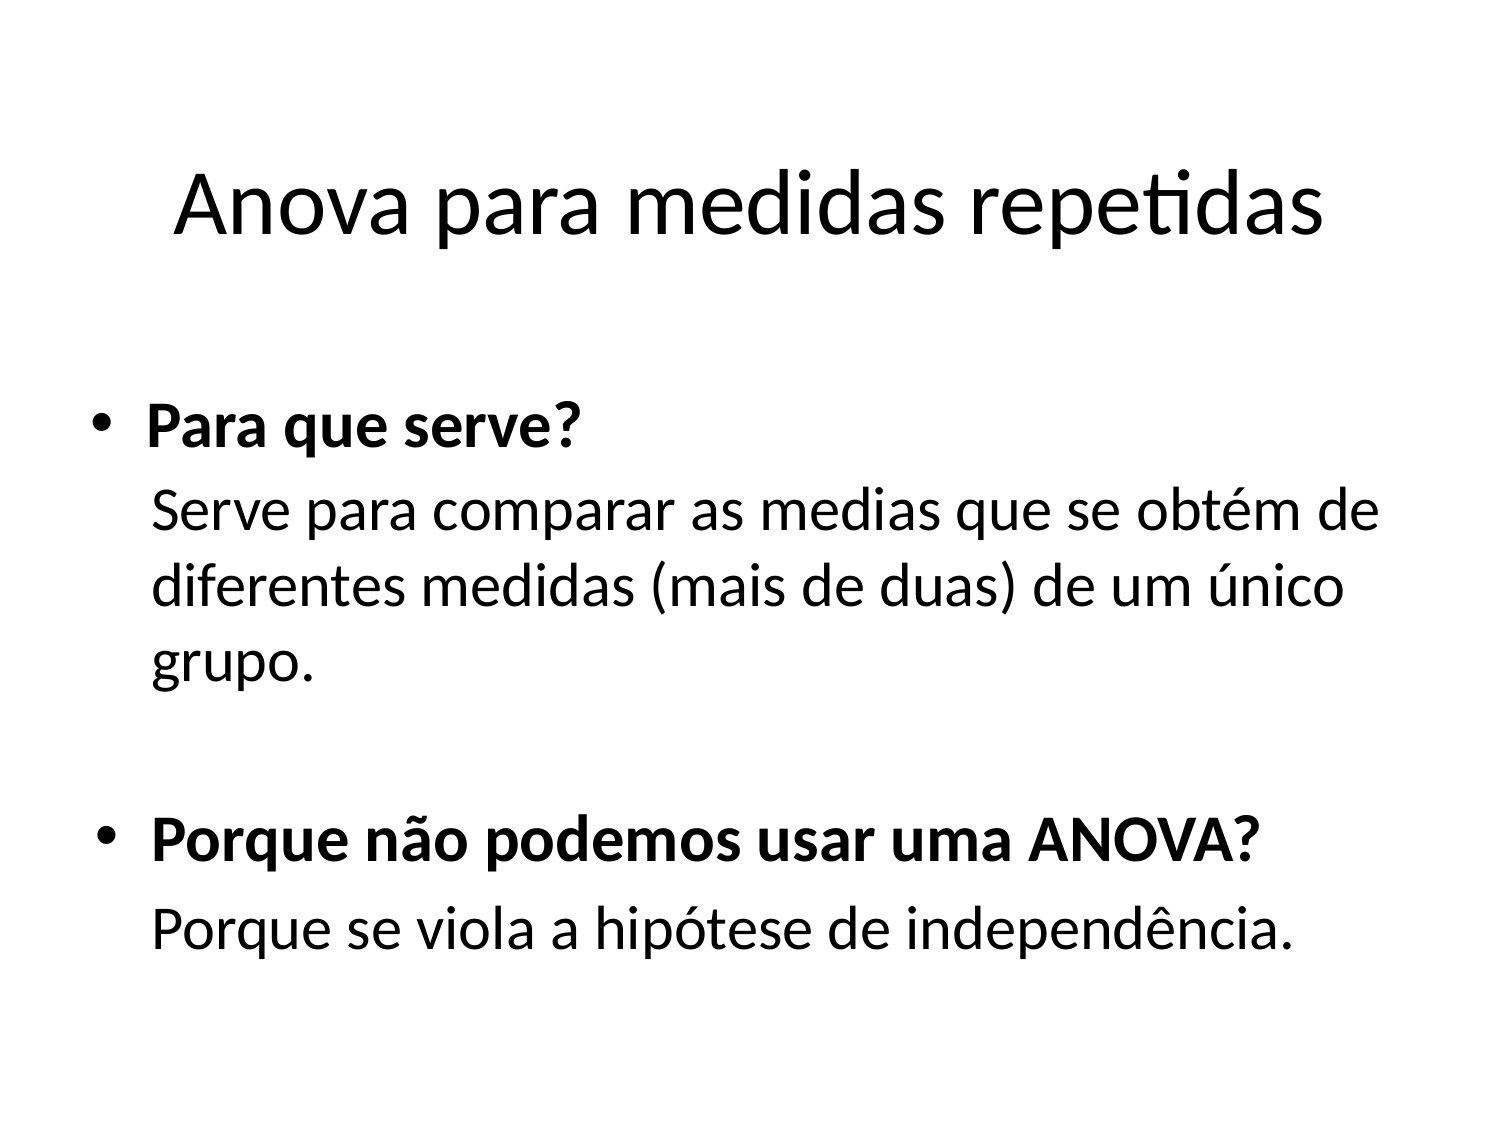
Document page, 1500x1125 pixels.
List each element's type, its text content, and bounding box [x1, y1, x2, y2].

list Para que serve? [75, 373, 1425, 480]
title Anova para medidas repetidas [75, 103, 1425, 291]
text_box Serve para comparar as medias que se obtém de diferentes medidas (mais de duas) de um único grupo. Porque não podemos usar uma ANOVA? Porque se viola a hipótese de independência. [79, 456, 1430, 1059]
